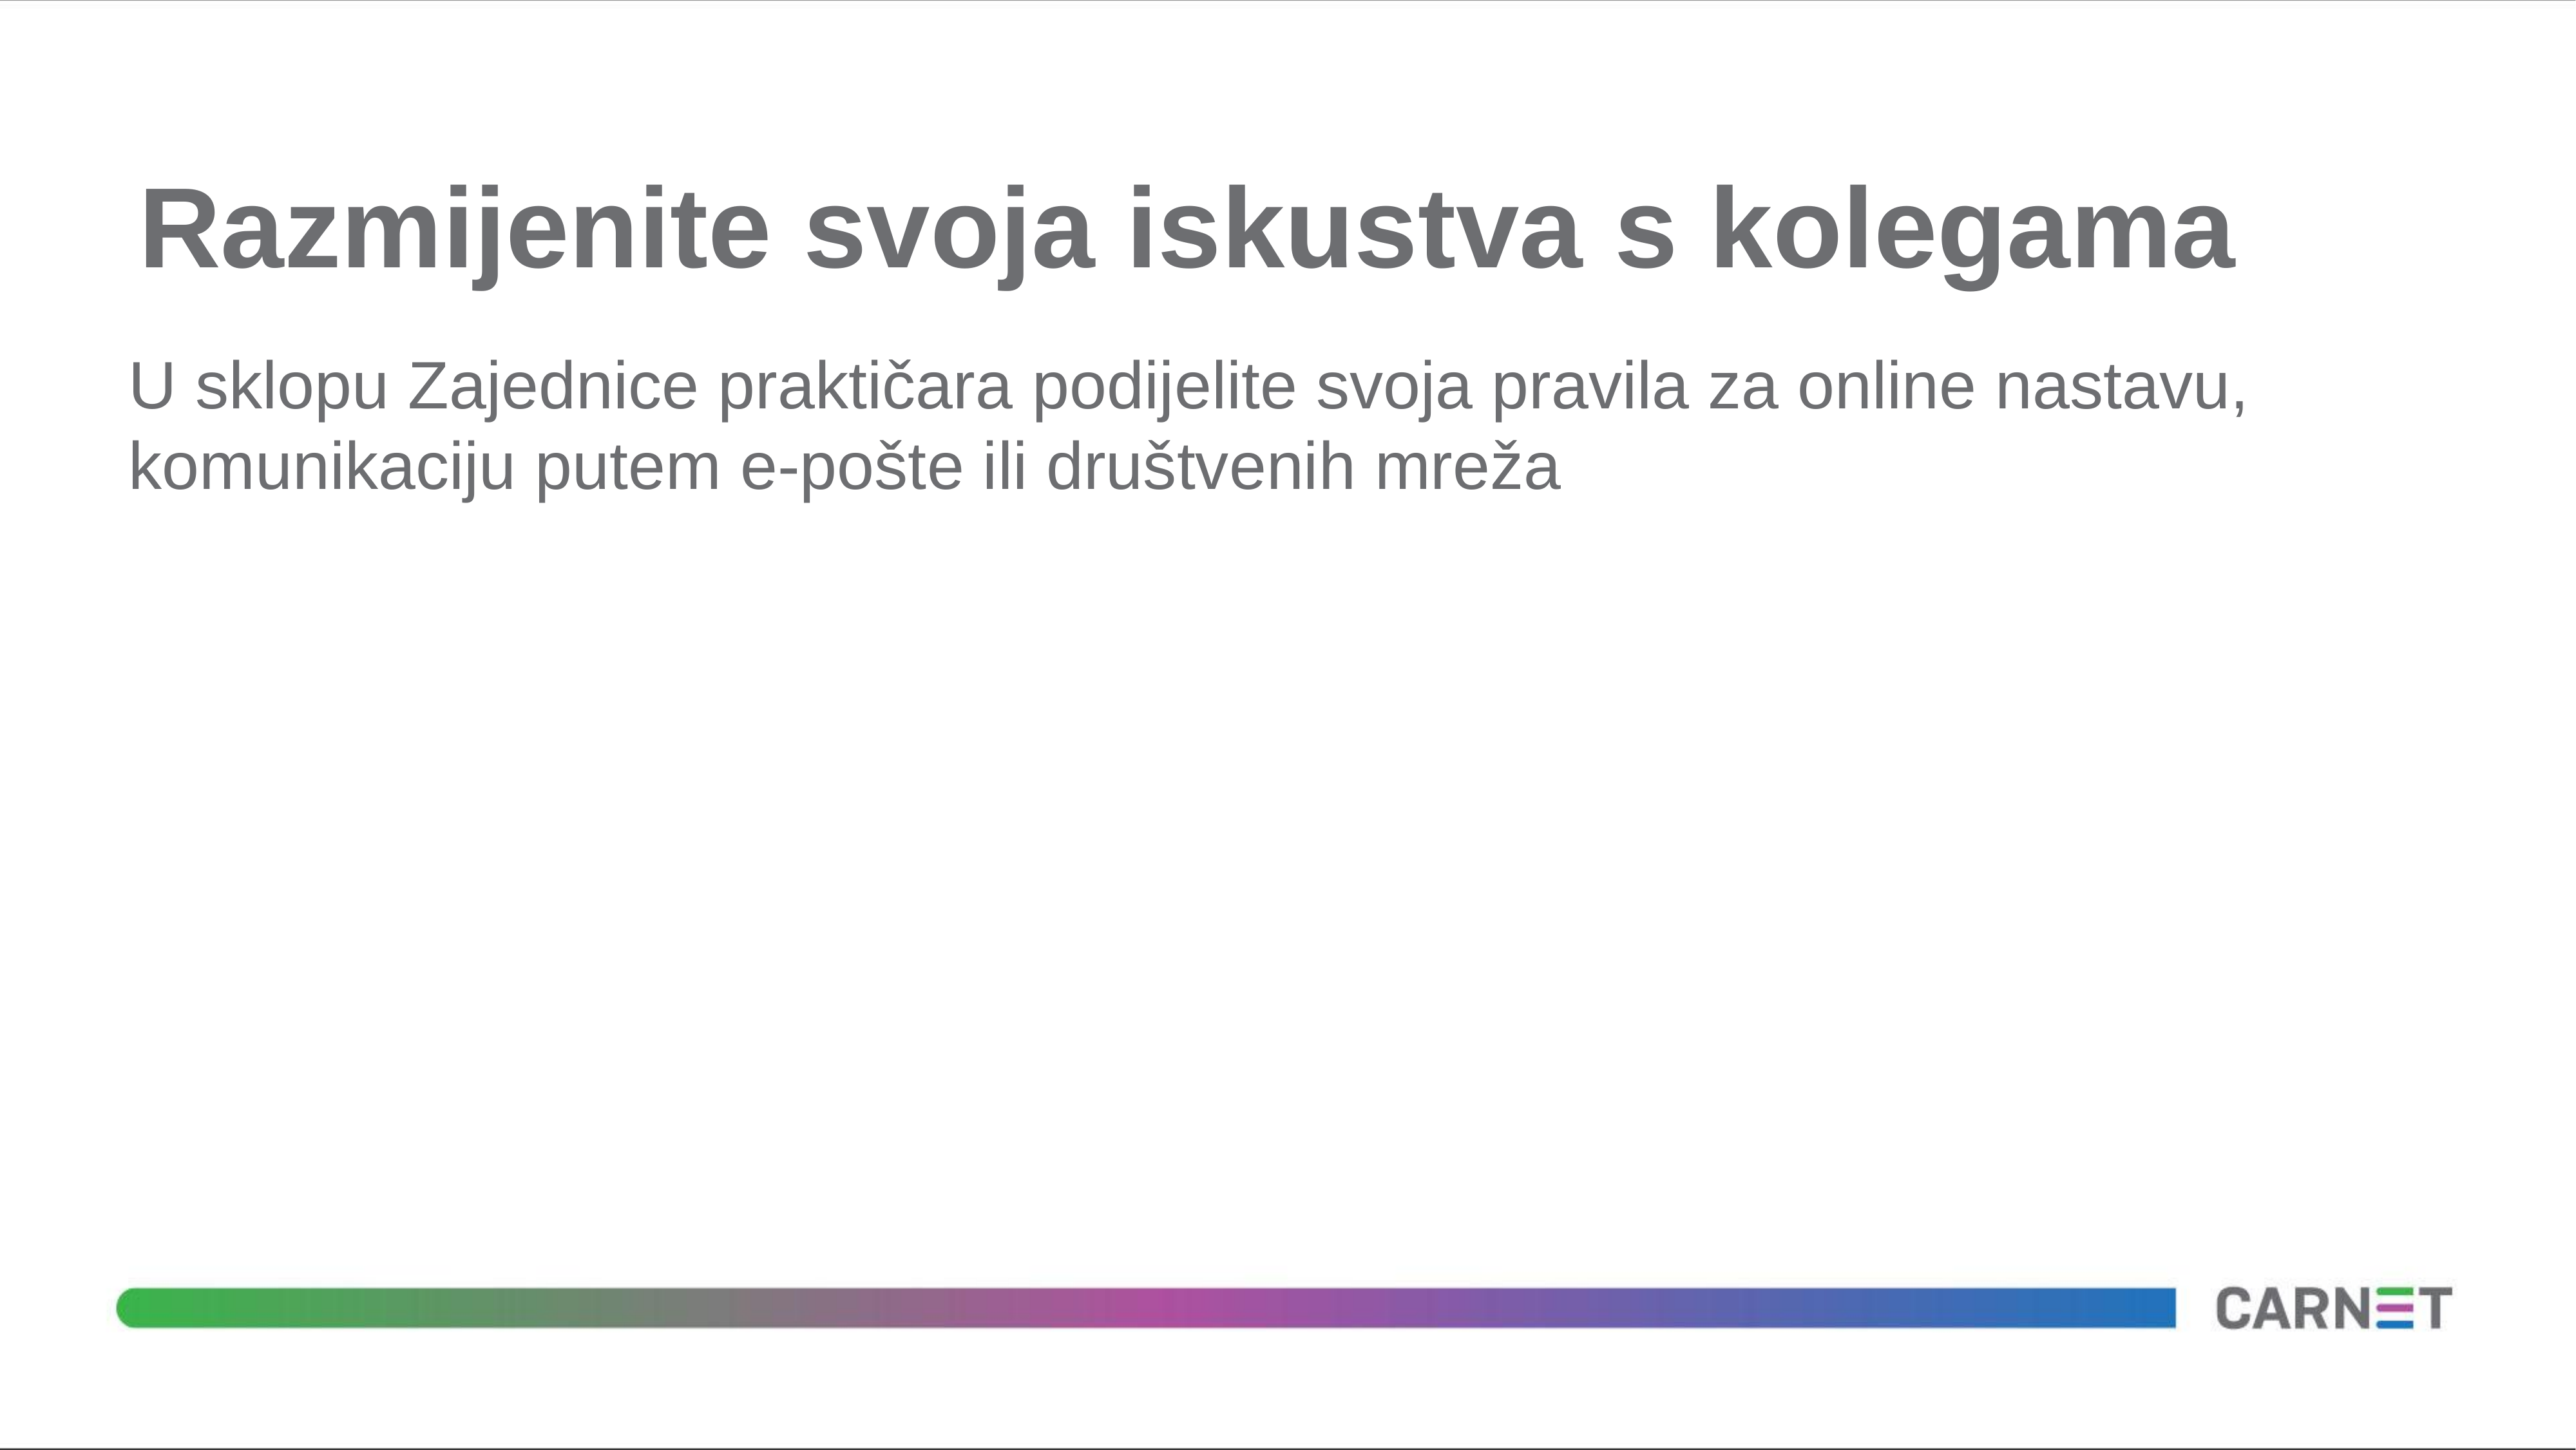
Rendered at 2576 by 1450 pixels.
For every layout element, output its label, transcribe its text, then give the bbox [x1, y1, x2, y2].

title Razmijenite svoja iskustva s kolegama [128, 149, 2447, 298]
picture [0, 0, 2576, 1450]
list U sklopu Zajednice praktičara podijelite svoja pravila za online nastavu, komunikaciju putem e-pošte ili društvenih mreža [119, 336, 2437, 1293]
